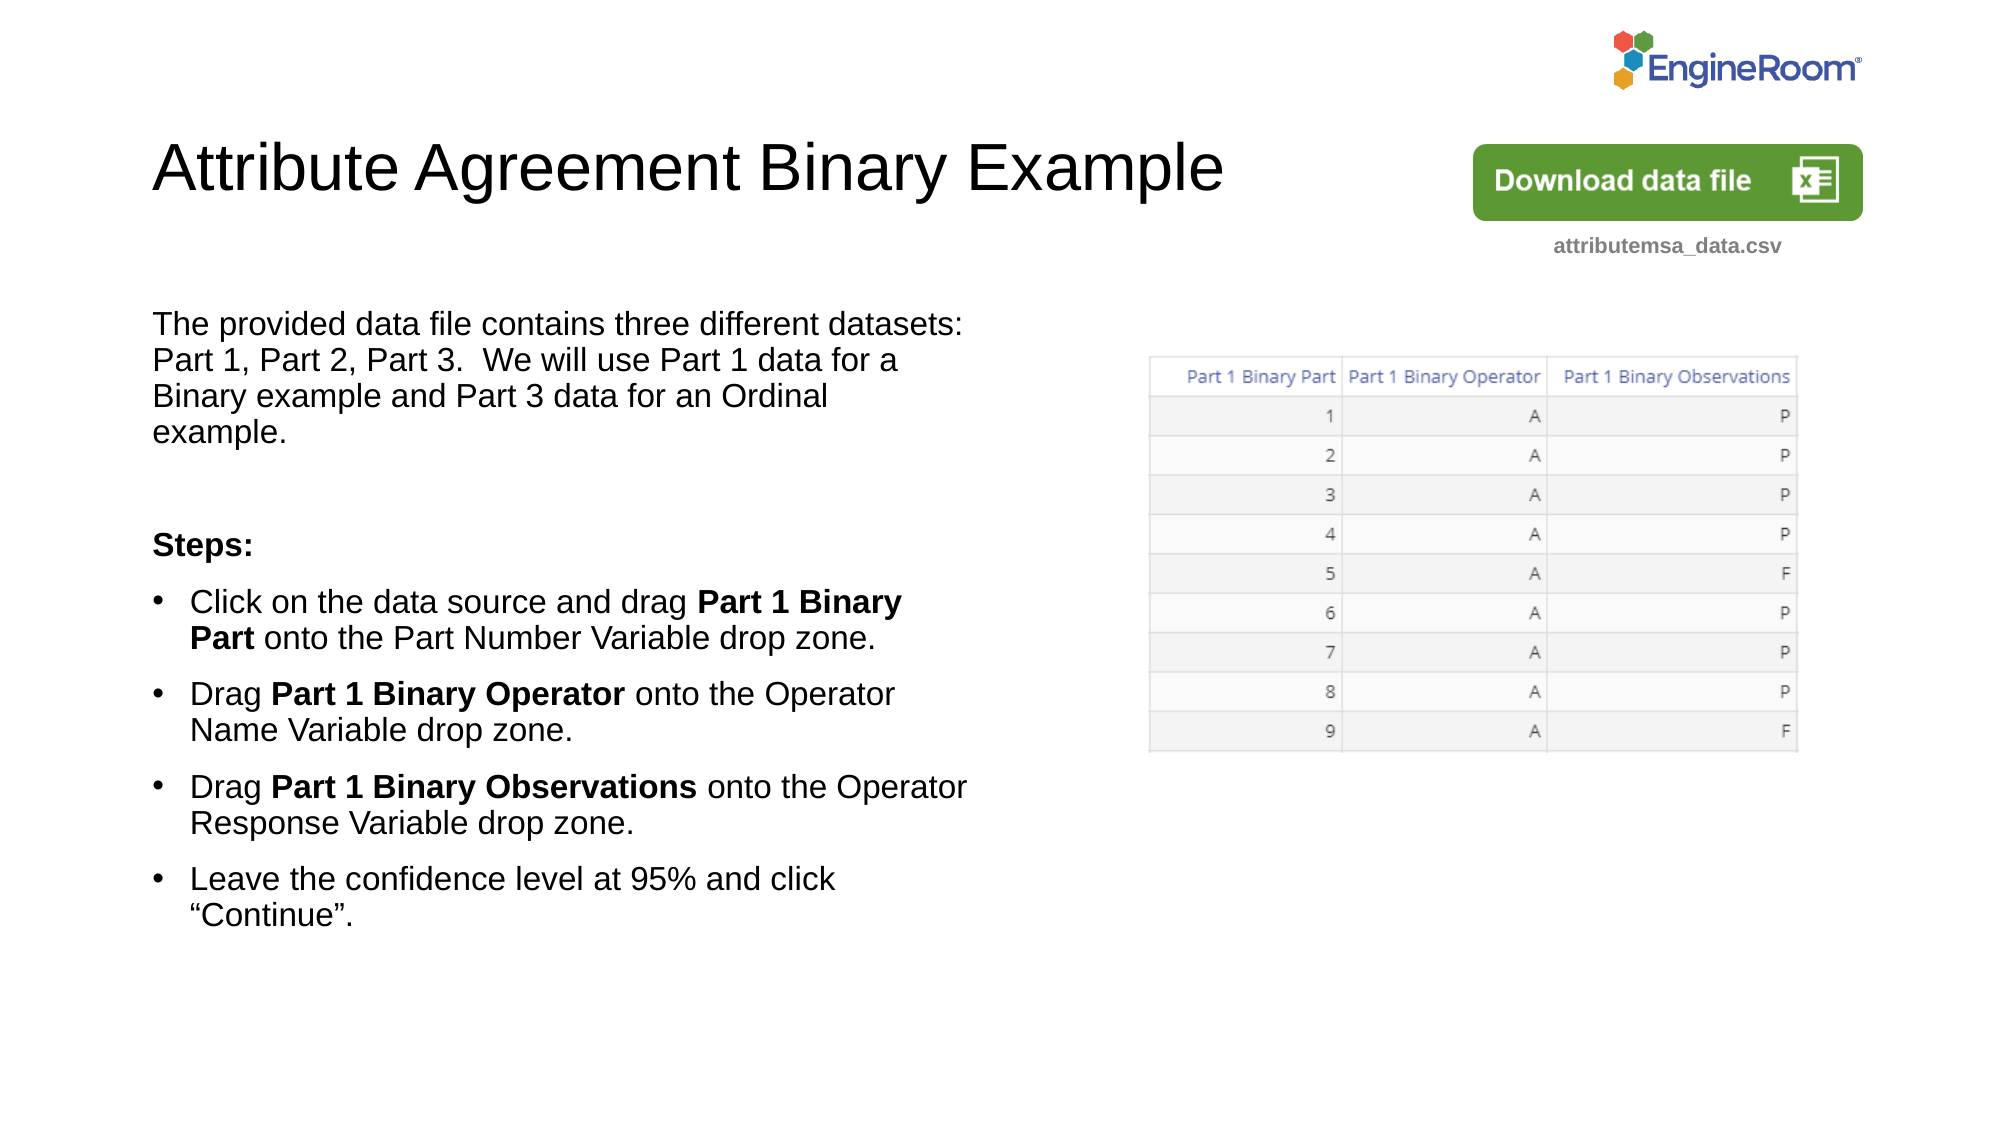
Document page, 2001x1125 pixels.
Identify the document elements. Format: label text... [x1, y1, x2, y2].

list The provided data file contains three different datasets: Part 1, Part 2, Part 3. We will use Part 1 data for a Binary example and Part 3 data for an Ordinal example. Steps: Click on the data source and drag Part 1 Binary Part onto the Part Number Variable drop zone. Drag Part 1 Binary Operator onto the Operator Name Variable drop zone. Drag Part 1 Binary Observations onto the Operator Response Variable drop zone. Leave the confidence level at 95% and click “Continue”. [137, 299, 988, 1014]
picture [1473, 141, 1863, 221]
picture [1612, 29, 1863, 90]
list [1147, 355, 1799, 753]
title Attribute Agreement Binary Example [137, 59, 1863, 278]
text_box attributemsa_data.csv [1434, 223, 1902, 265]
